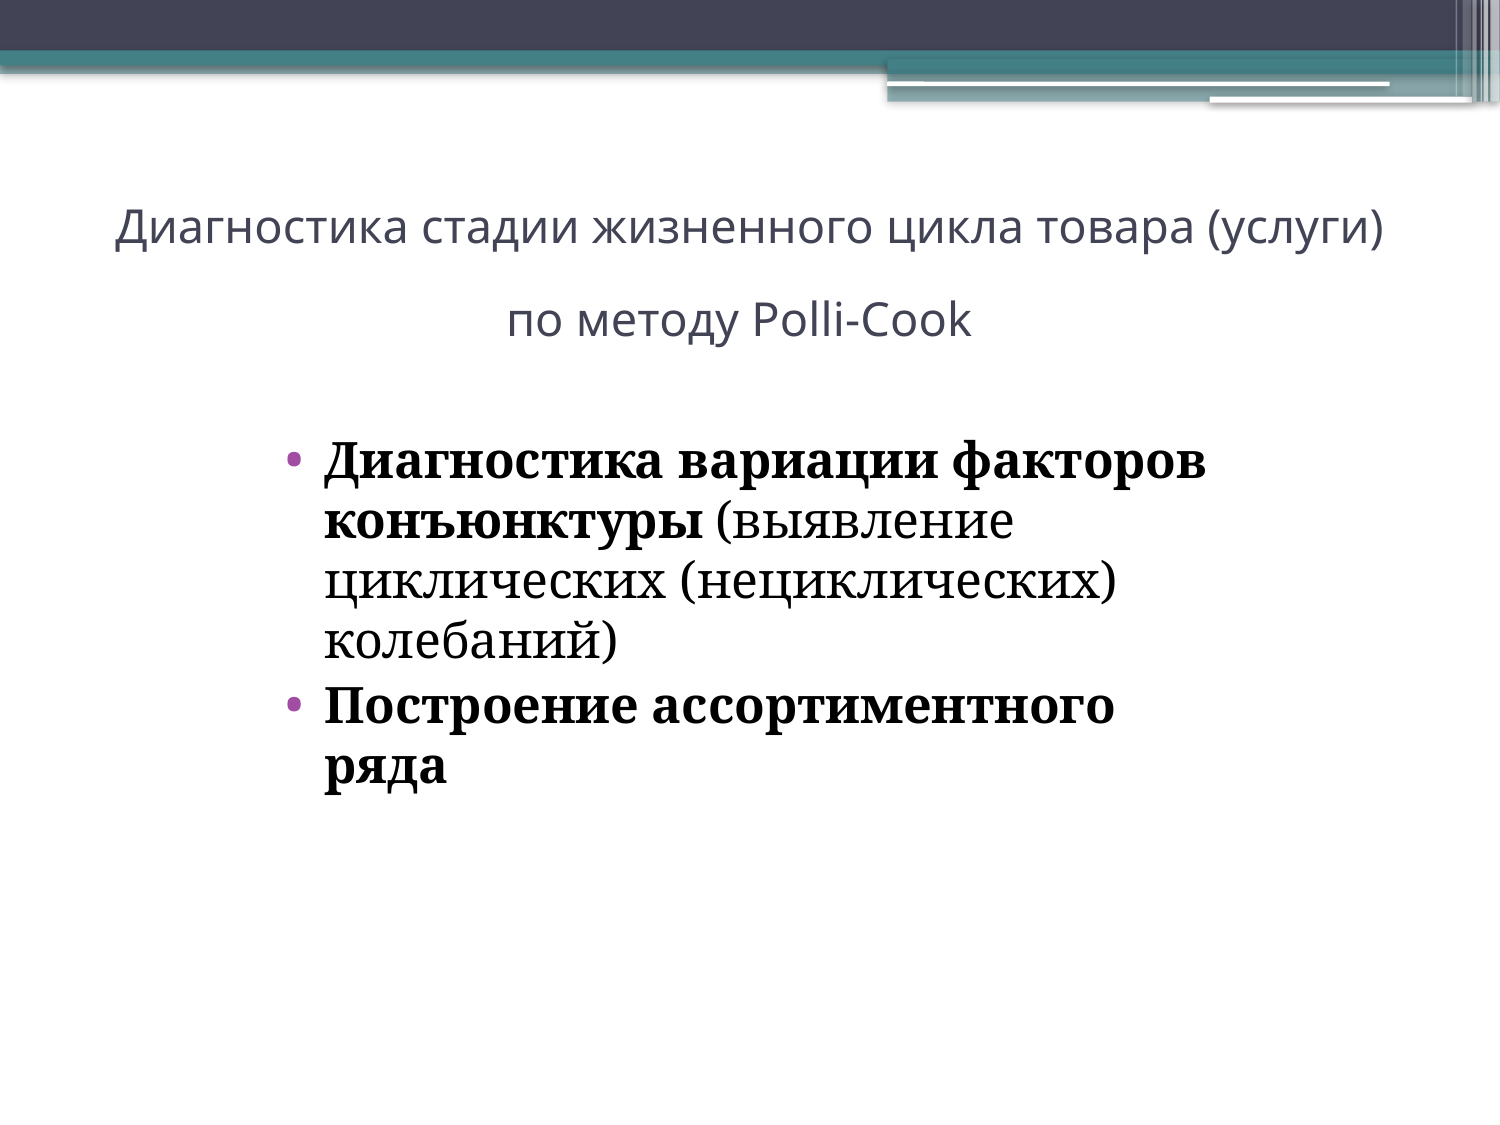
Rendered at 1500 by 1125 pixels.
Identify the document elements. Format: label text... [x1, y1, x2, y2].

list Диагностика вариации факторов конъюнктуры (выявление циклических (нециклических) колебаний) Построение ассортиментного ряда [253, 420, 1239, 805]
title Диагностика стадии жизненного цикла товара (услуги) по методу Polli-Cook [75, 187, 1425, 363]
